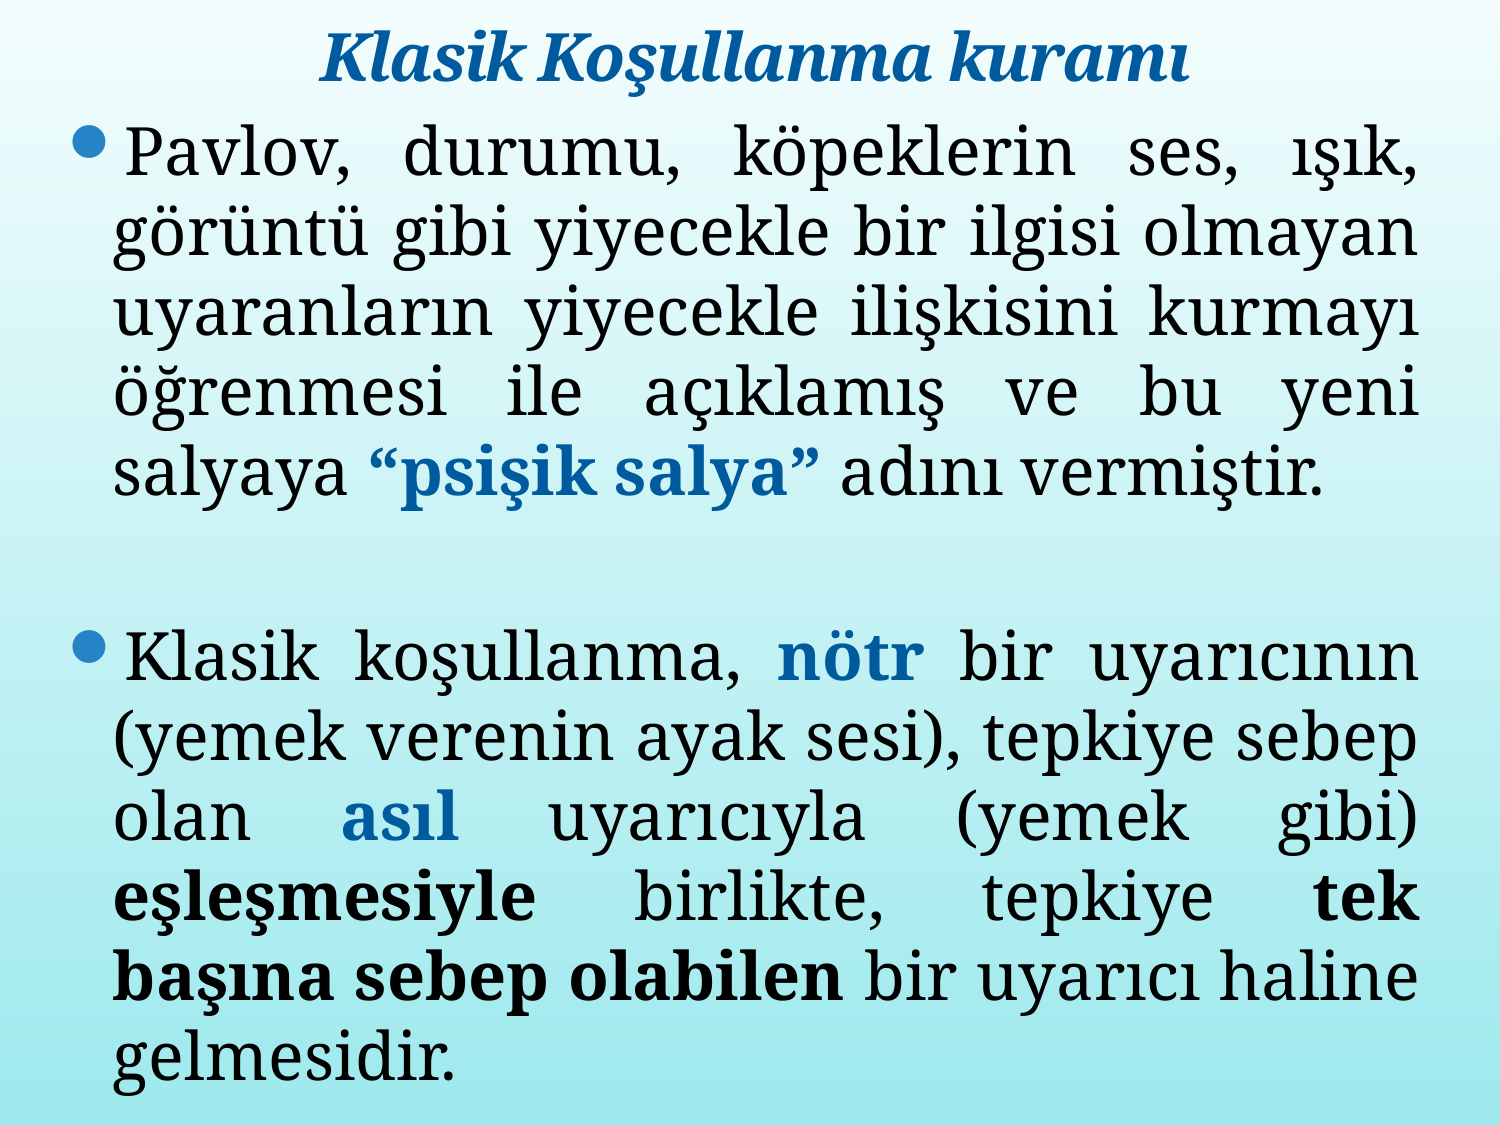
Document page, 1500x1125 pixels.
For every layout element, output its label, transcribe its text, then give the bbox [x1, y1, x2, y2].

title Klasik Koşullanma kuramı [53, 42, 1459, 102]
list Pavlov, durumu, köpeklerin ses, ışık, görüntü gibi yiyecekle bir ilgisi olmayan uyaranların yiyecekle ilişkisini kurmayı öğrenmesi ile açıklamış ve bu yeni salyaya “psişik salya” adını vermiştir. Klasik koşullanma, nötr bir uyarıcının (yemek verenin ayak sesi), tepkiye sebep olan asıl uyarıcıyla (yemek gibi) eşleşmesiyle birlikte, tepkiye tek başına sebep olabilen bir uyarıcı haline gelmesidir. [53, 102, 1436, 1042]
